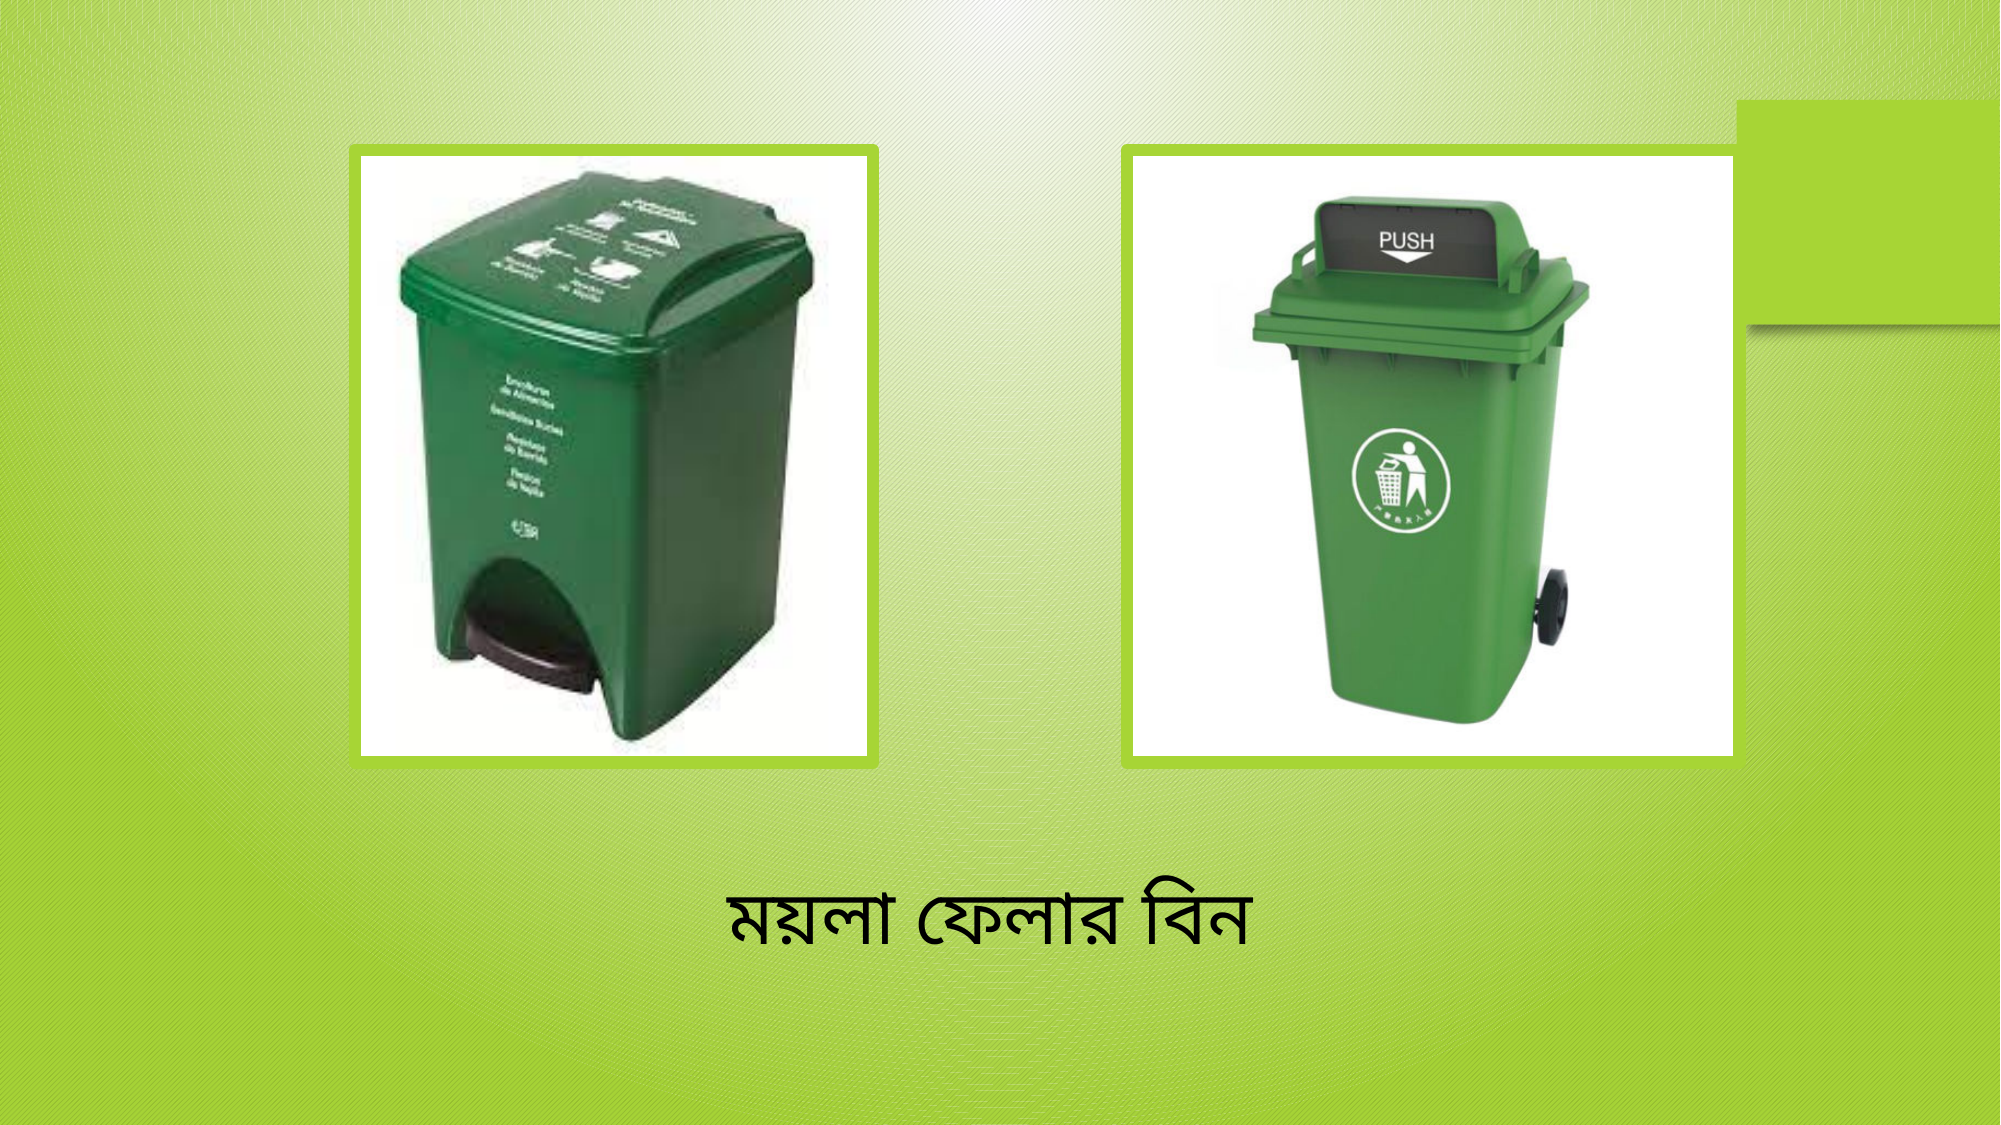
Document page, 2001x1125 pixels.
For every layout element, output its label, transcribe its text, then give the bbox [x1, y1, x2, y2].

picture [1746, 325, 2000, 347]
picture [1133, 156, 1734, 757]
text_box ময়লা ফেলার বিন [623, 862, 1377, 968]
picture [360, 156, 867, 757]
